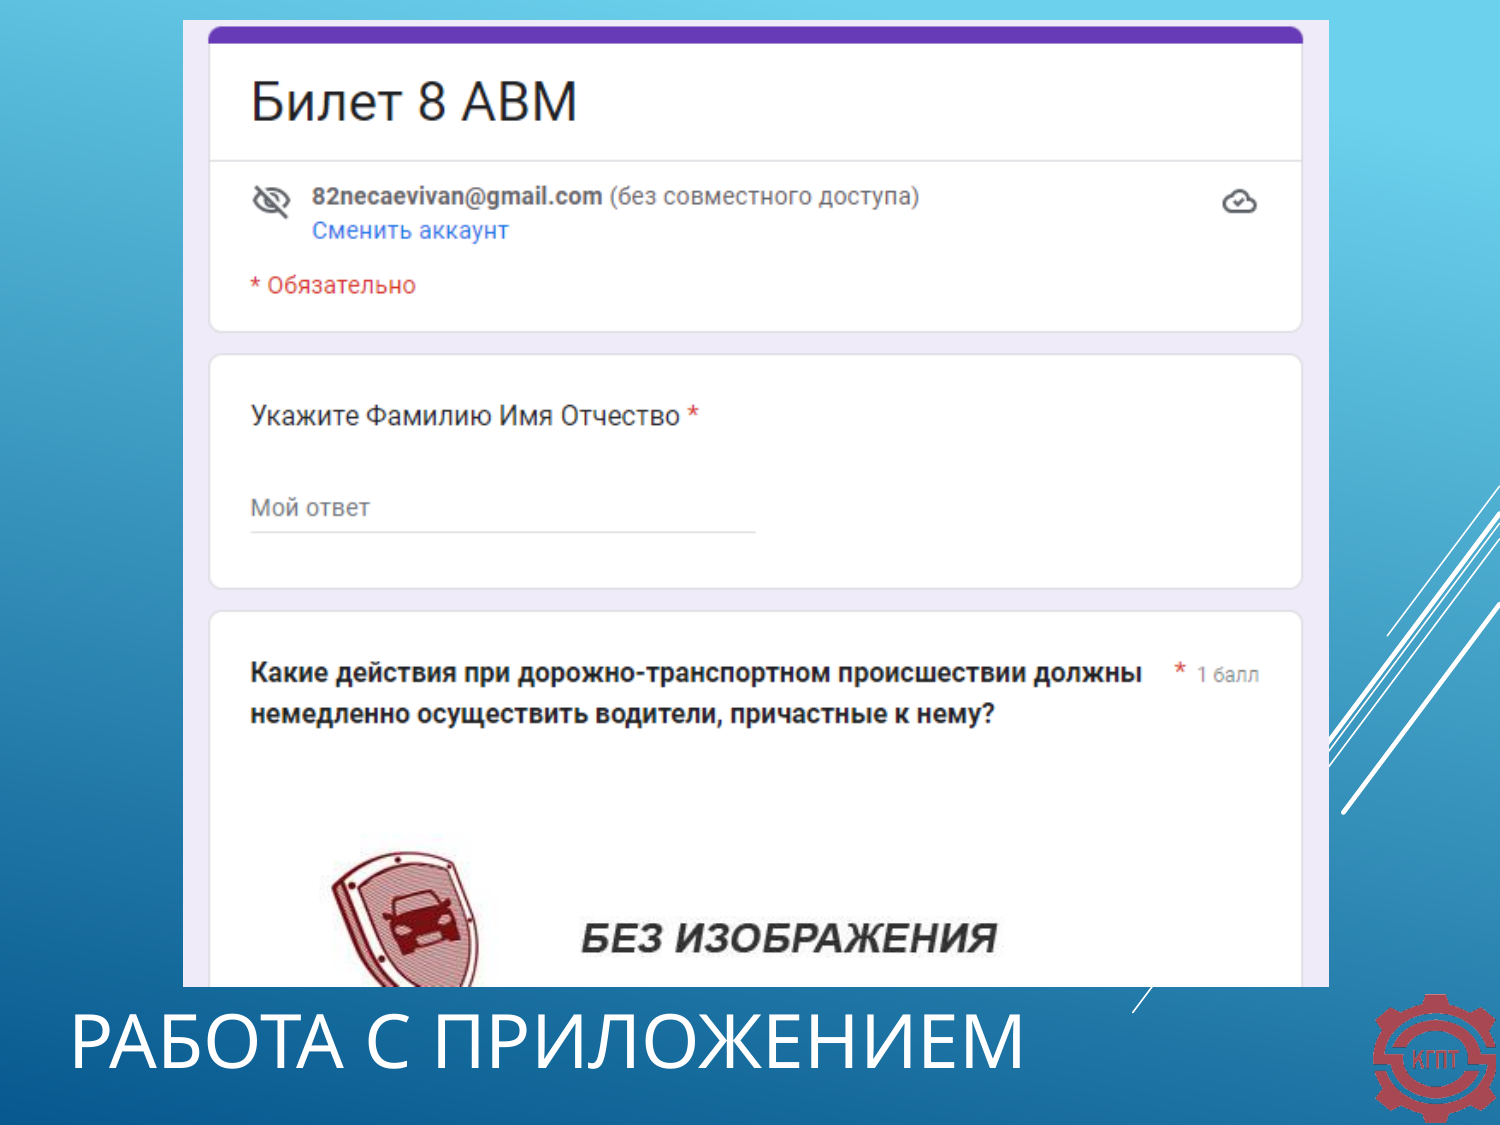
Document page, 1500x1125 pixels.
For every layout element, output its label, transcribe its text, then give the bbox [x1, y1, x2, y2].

picture [1368, 993, 1497, 1125]
picture [182, 19, 1329, 987]
title Работа с приложением [53, 975, 1104, 1102]
